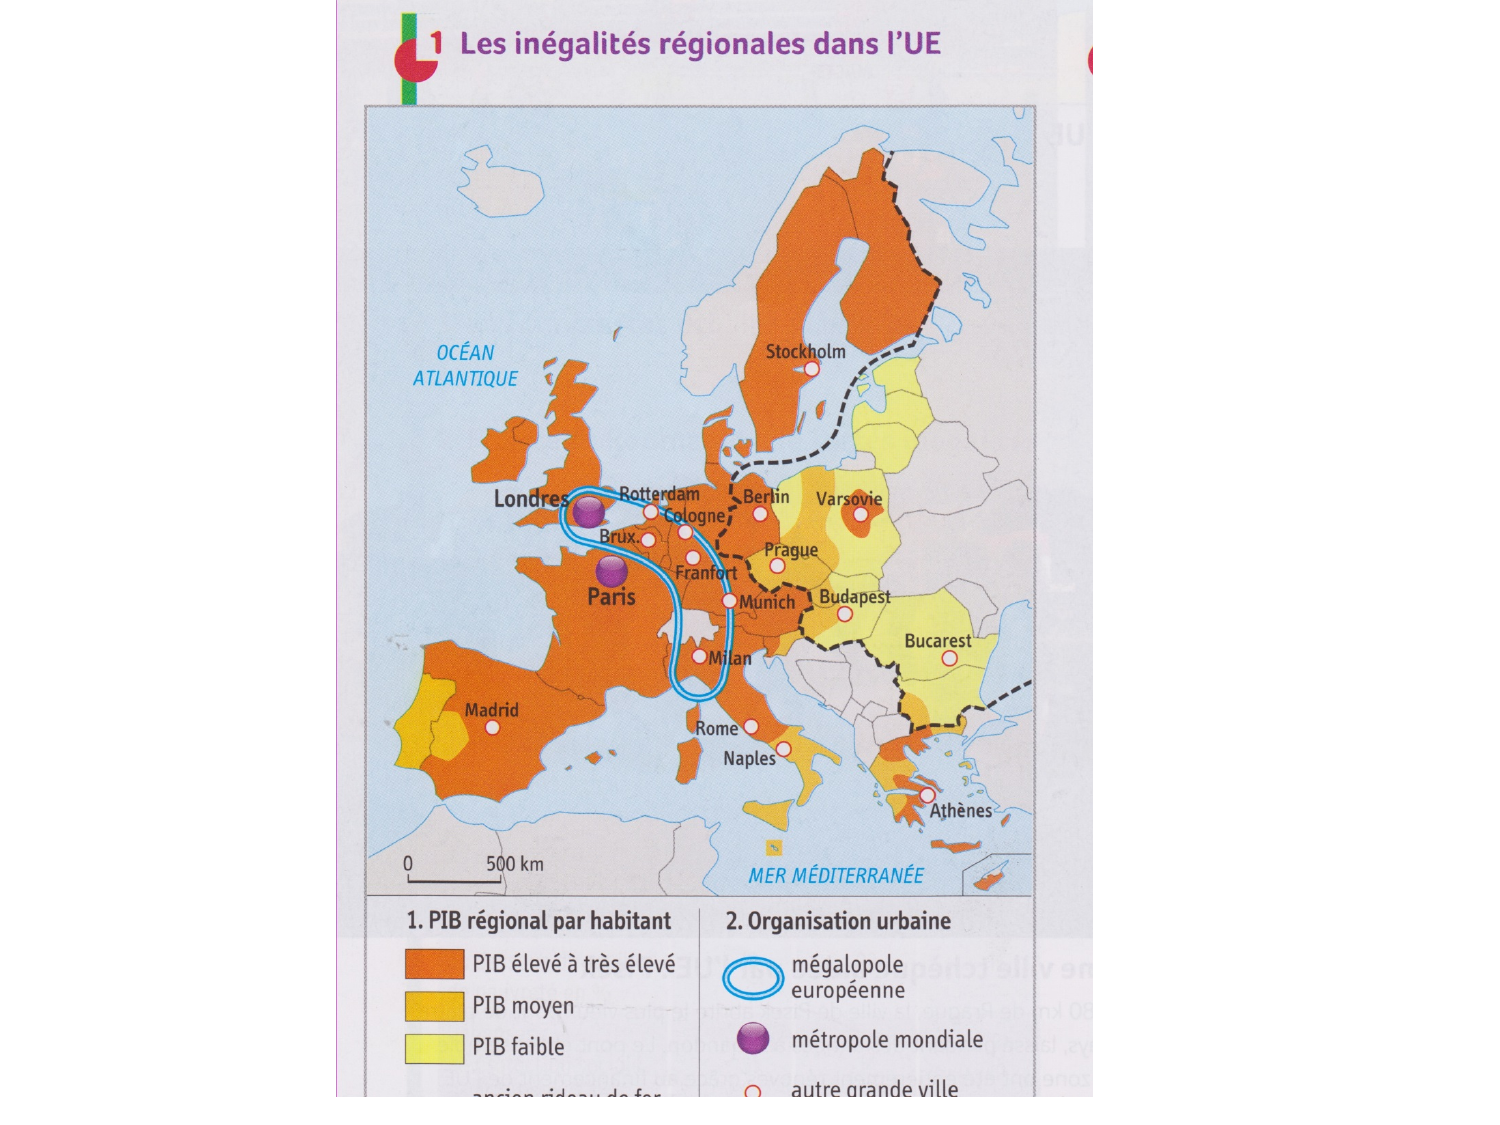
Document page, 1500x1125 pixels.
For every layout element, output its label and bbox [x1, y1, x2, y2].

picture [336, 0, 1093, 1097]
